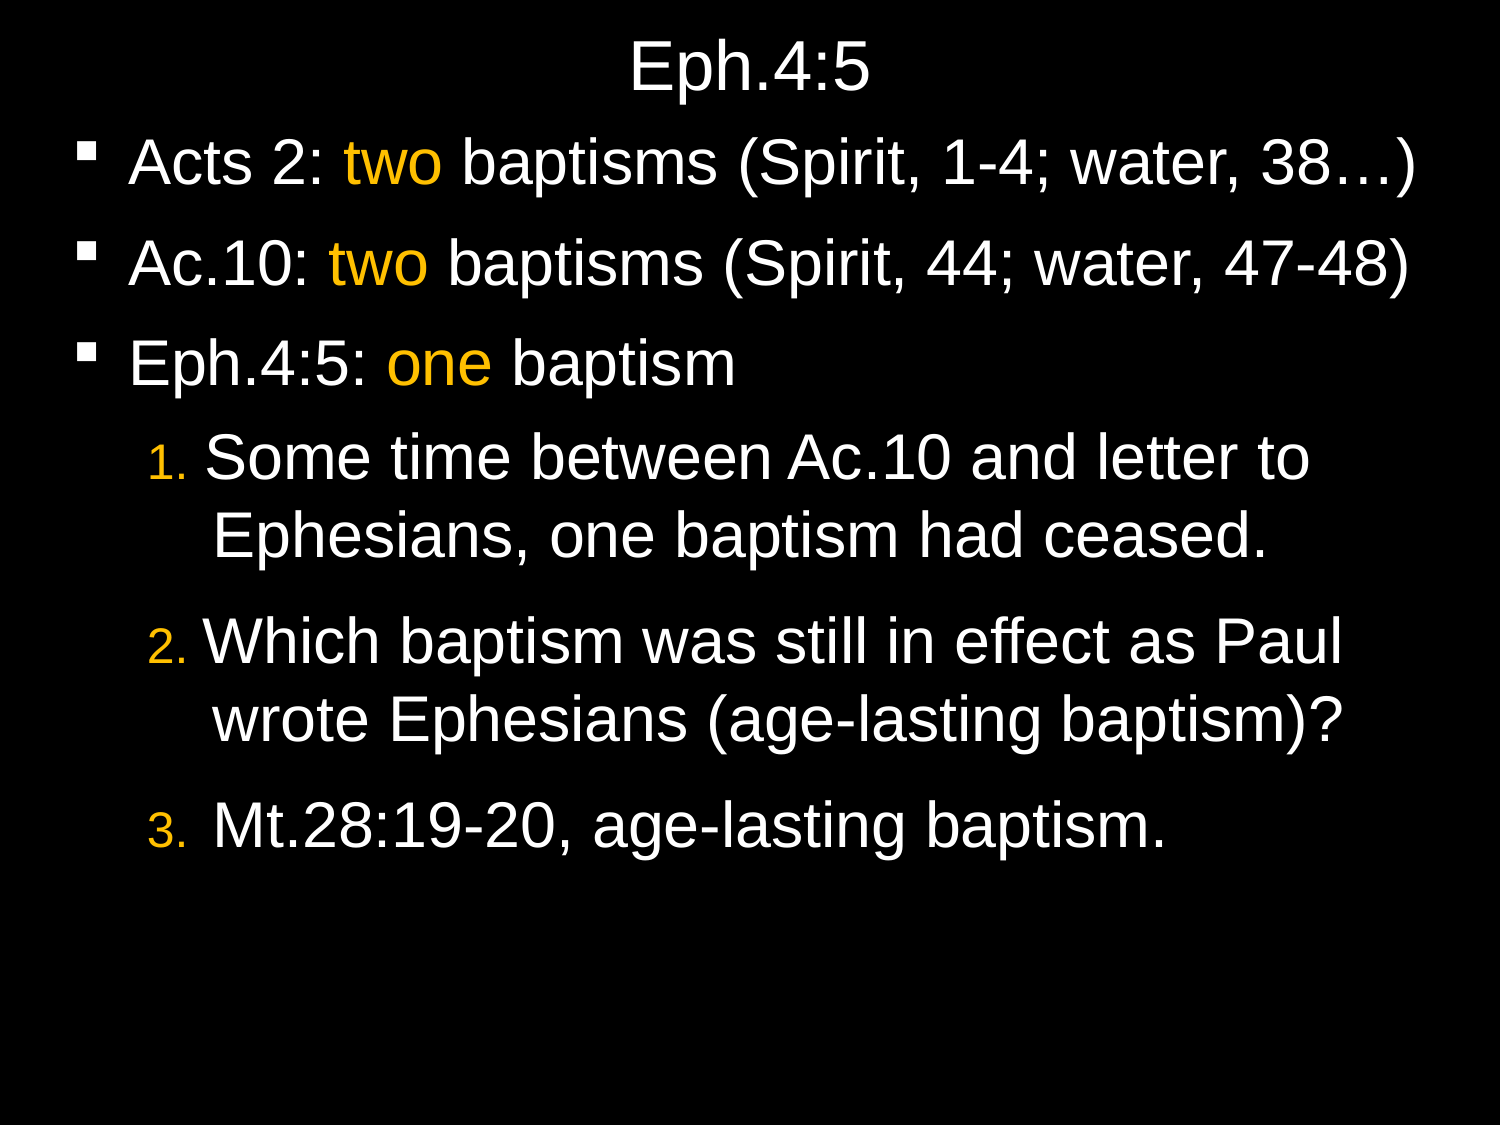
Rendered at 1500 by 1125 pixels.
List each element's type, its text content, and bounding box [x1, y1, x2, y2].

list Acts 2: two baptisms (Spirit, 1-4; water, 38…) Ac.10: two baptisms (Spirit, 44; water, 47-48) Eph.4:5: one baptism 1. Some time between Ac.10 and letter to Ephesians, one baptism had ceased. 2. Which baptism was still in effect as Paul wrote Ephesians (age-lasting baptism)? 3. Mt.28:19-20, age-lasting baptism. [56, 112, 1444, 1063]
title Eph.4:5 [37, 12, 1463, 113]
